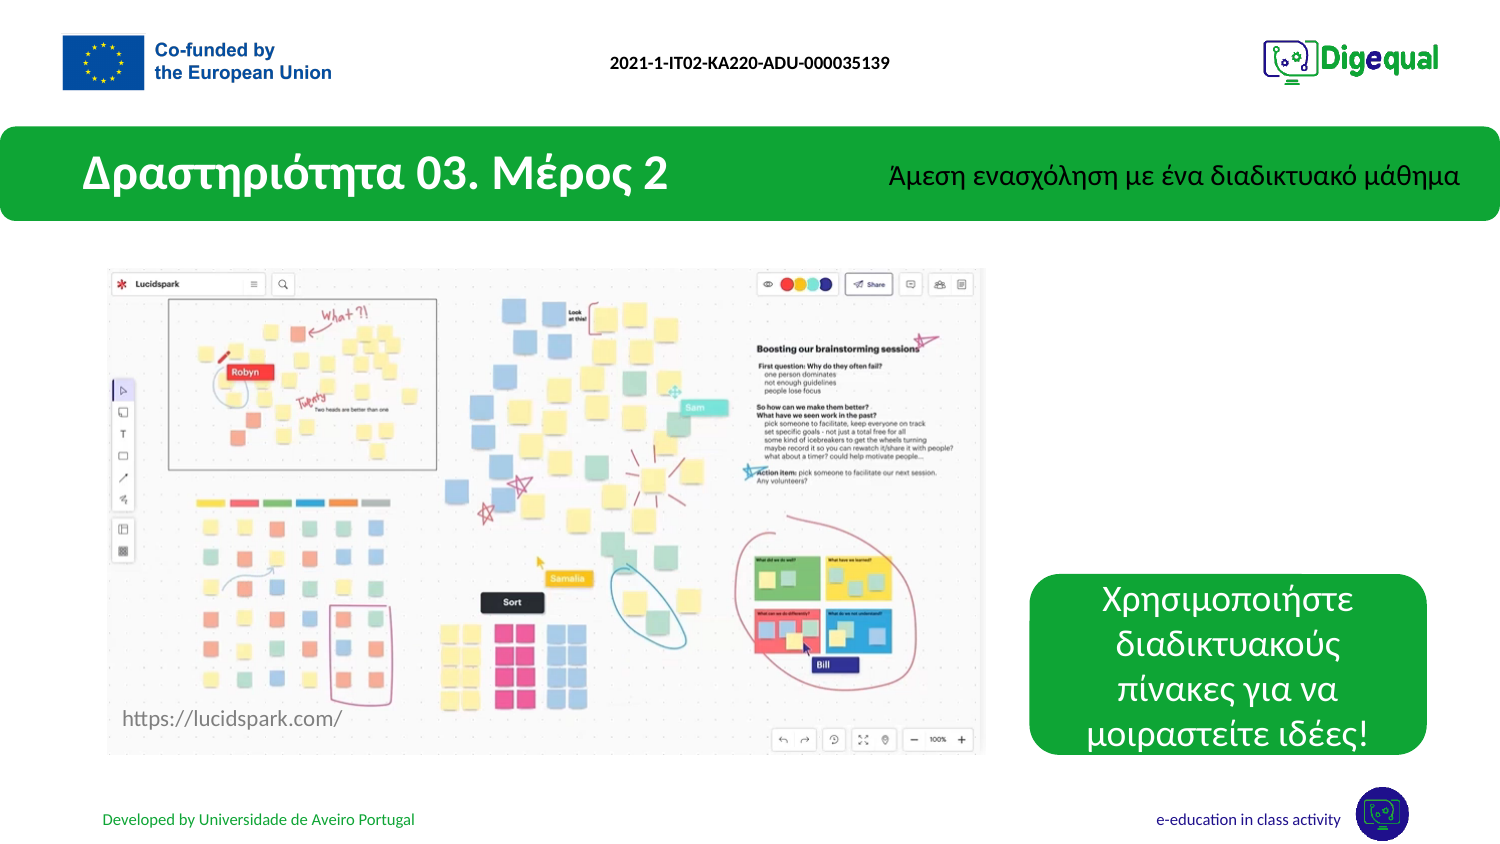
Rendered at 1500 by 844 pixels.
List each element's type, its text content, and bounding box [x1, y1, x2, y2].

text_box Άμεση ενασχόληση με ένα διαδικτυακό μάθημα [725, 148, 1476, 199]
picture [58, 26, 352, 94]
picture [1255, 24, 1449, 96]
picture [106, 267, 986, 756]
text_box [1019, 126, 1500, 221]
text_box Δραστηριότητα 03. Μέρος 2 [67, 79, 1019, 261]
text_box Χρησιμοποιήστε διαδικτυακούς πίνακες για να μοιραστείτε ιδέες! [1029, 573, 1427, 755]
picture [1353, 783, 1411, 842]
text_box [0, 126, 67, 221]
